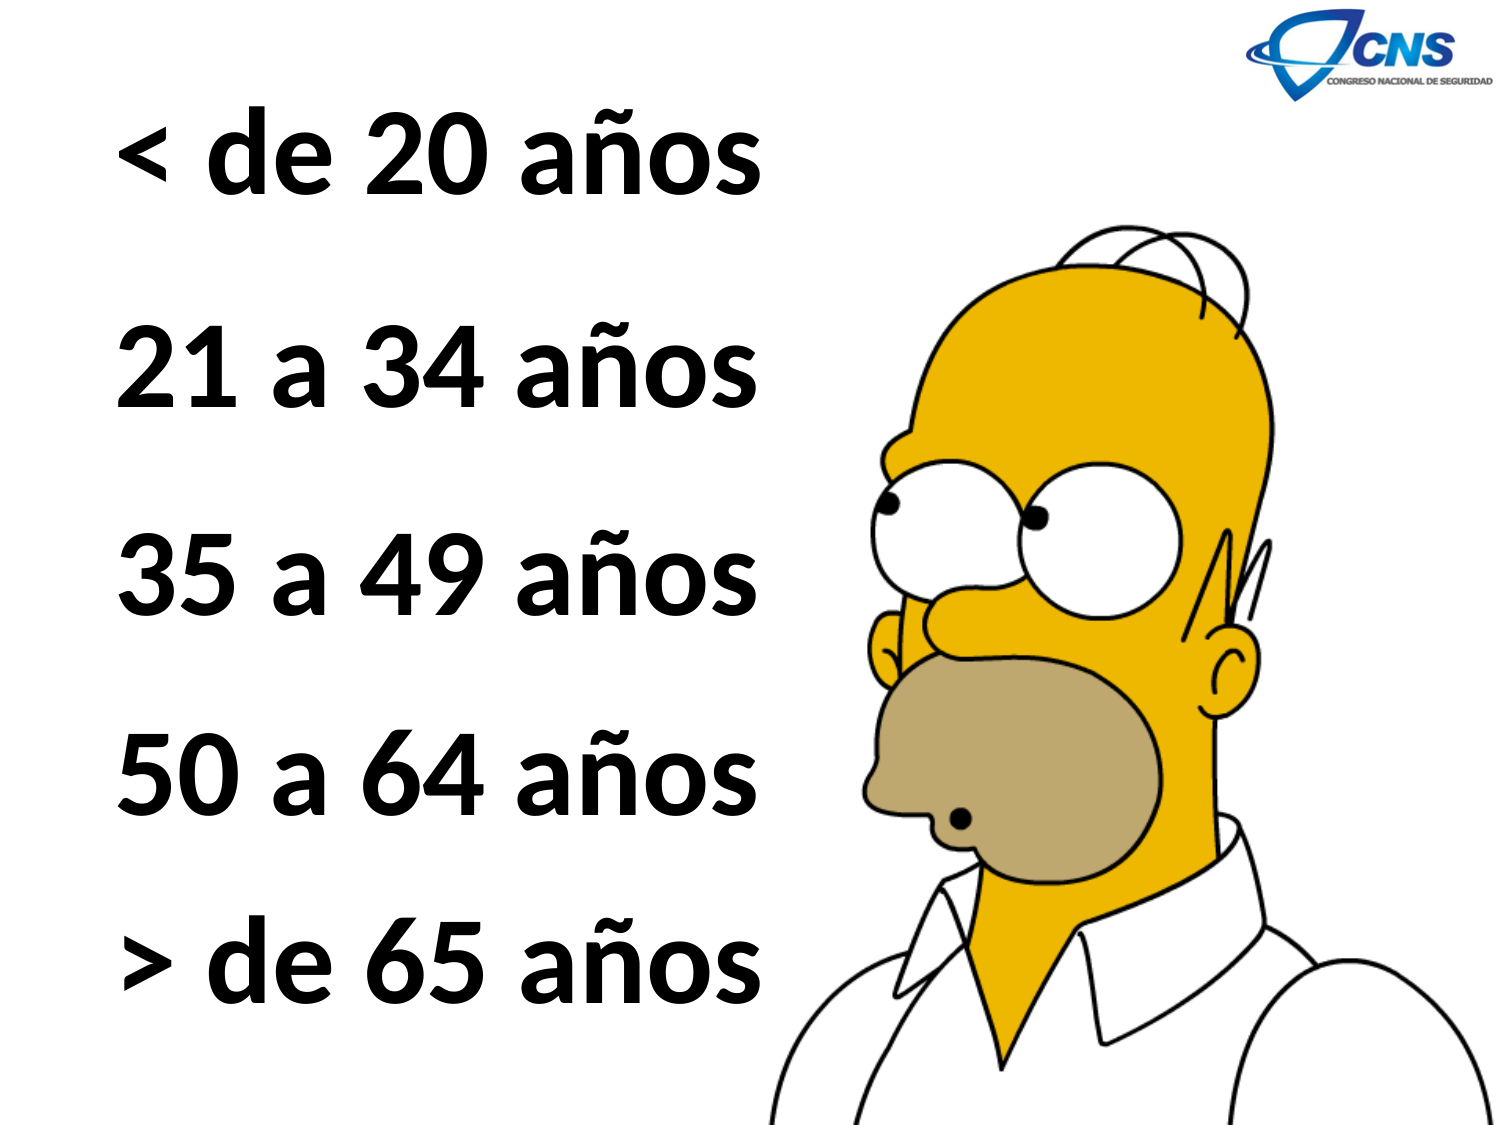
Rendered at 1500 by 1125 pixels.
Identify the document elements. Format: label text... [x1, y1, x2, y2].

text_box 50 a 64 años [99, 683, 744, 849]
text_box > de 65 años [99, 870, 744, 1036]
text_box < de 20 años [99, 62, 875, 228]
text_box 35 a 49 años [99, 483, 744, 649]
picture [749, 219, 1500, 1125]
picture [1241, 0, 1500, 106]
text_box 21 a 34 años [99, 274, 744, 440]
